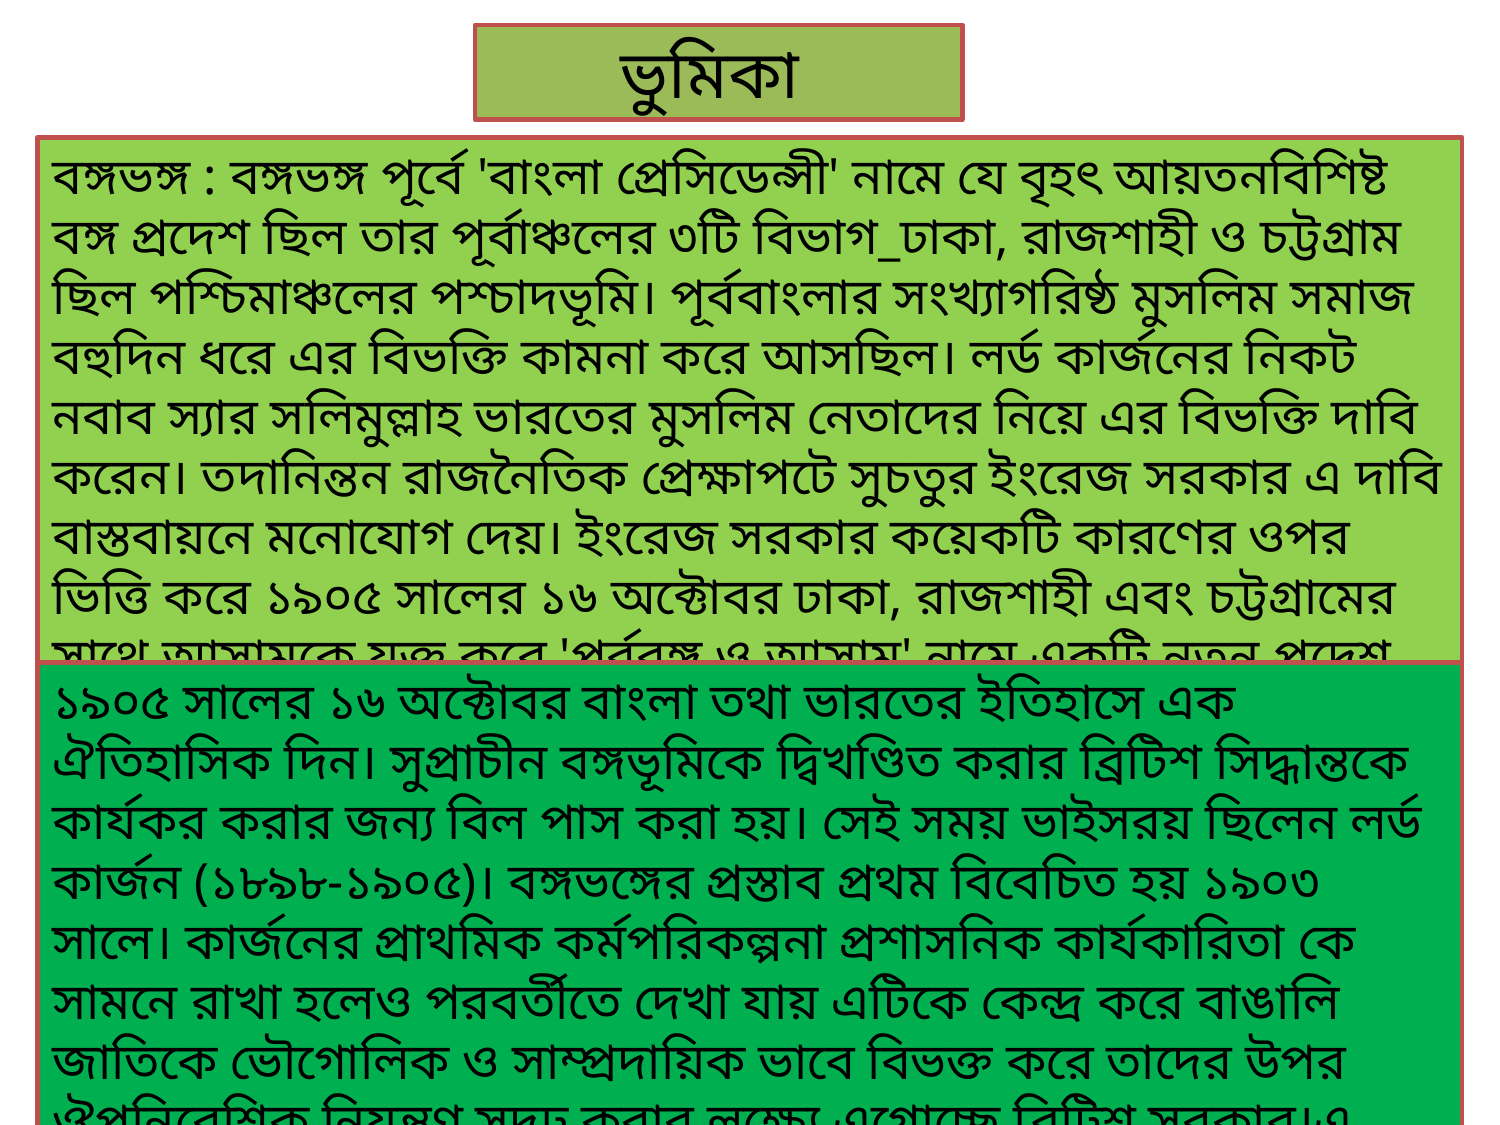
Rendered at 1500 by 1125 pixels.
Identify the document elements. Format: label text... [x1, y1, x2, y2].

text_box বঙ্গভঙ্গ : বঙ্গভঙ্গ পূর্বে 'বাংলা প্রেসিডেন্সী' নামে যে বৃহৎ আয়তনবিশিষ্ট বঙ্গ প্রদেশ ছিল তার পূর্বাঞ্চলের ৩টি বিভাগ_ঢাকা, রাজশাহী ও চট্টগ্রাম ছিল পশ্চিমাঞ্চলের পশ্চাদভূমি। পূর্ববাংলার সংখ্যাগরিষ্ঠ মুসলিম সমাজ বহুদিন ধরে এর বিভক্তি কামনা করে আসছিল। লর্ড কার্জনের নিকট নবাব স্যার সলিমুল্লাহ ভারতের মুসলিম নেতাদের নিয়ে এর বিভক্তি দাবি করেন। তদানিন্তন রাজনৈতিক প্রেক্ষাপটে সুচতুর ইংরেজ সরকার এ দাবি বাস্তবায়নে মনোযোগ দেয়। ইংরেজ সরকার কয়েকটি কারণের ওপর ভিত্তি করে ১৯০৫ সালের ১৬ অক্টোবর ঢাকা, রাজশাহী এবং চট্টগ্রামের সাথে আসামকে যুক্ত করে 'পূর্ববঙ্গ ও আসাম' নামে একটি নতুন প্রদেশ গঠন করে ‘ঢাকা’ কে এর রাজধানী ঘোষণা করে। এটাই বঙ্গভঙ্গ। [35, 135, 1464, 660]
text_box ১৯০৫ সালের ১৬ অক্টোবর বাংলা তথা ভারতের ইতিহাসে এক ঐতিহাসিক দিন। সুপ্রাচীন বঙ্গভূমিকে দ্বিখণ্ডিত করার ব্রিটিশ সিদ্ধান্তকে কার্যকর করার জন্য বিল পাস করা হয়। সেই সময় ভাইসরয় ছিলেন লর্ড কার্জন (১৮৯৮-১৯০৫)। বঙ্গভঙ্গের প্রস্তাব প্রথম বিবেচিত হয় ১৯০৩ সালে। কার্জনের প্রাথমিক কর্মপরিকল্পনা প্রশাসনিক কার্যকারিতা কে সামনে রাখা হলেও পরবর্তীতে দেখা যায় এটিকে কেন্দ্র করে বাঙালি জাতিকে ভৌগোলিক ও সাম্প্রদায়িক ভাবে বিভক্ত করে তাদের উপর ঔপনিবেশিক নিয়ন্ত্রণ সুদৃঢ় করার লক্ষ্যে এগোচ্ছে ব্রিটিশ সরকার।এ ঘটনা হিন্দু-মুসলমানদের মধ্যে তীব্র আলোড়ন সৃষ্টি করে। [35, 660, 1464, 1125]
text_box ভুমিকা [473, 23, 965, 122]
